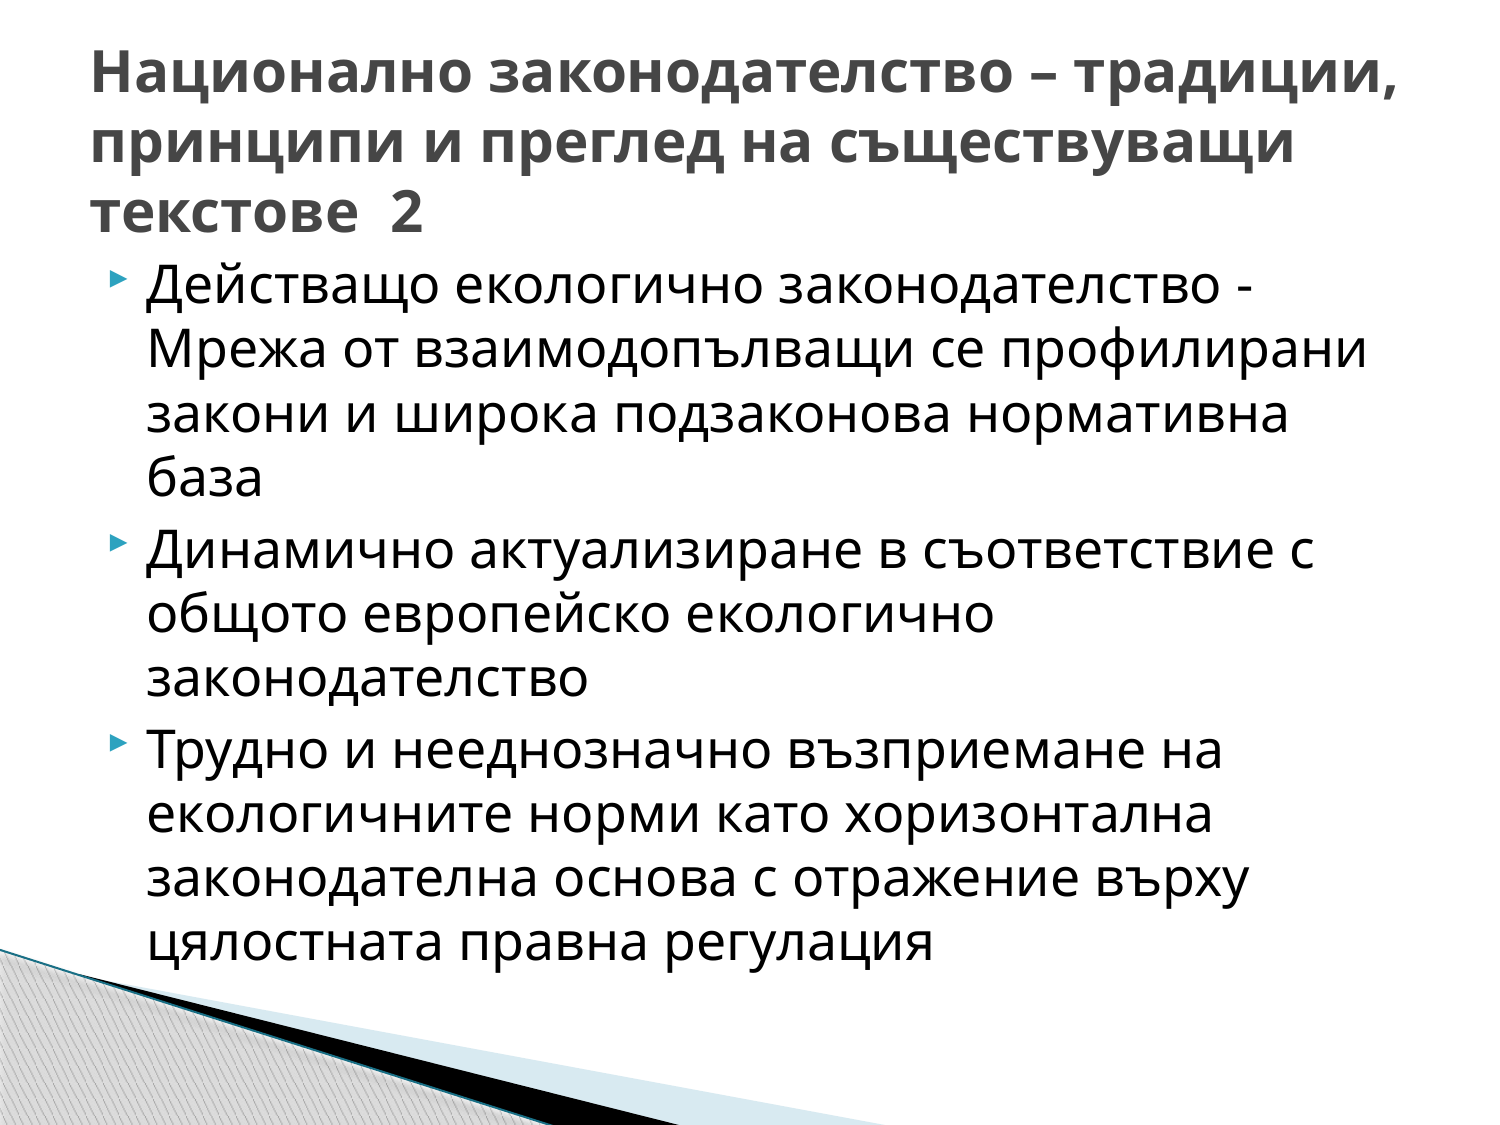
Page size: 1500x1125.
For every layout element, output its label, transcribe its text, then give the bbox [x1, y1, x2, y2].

list Действащо екологично законодателство - Мрежа от взаимодопълващи се профилирани закони и широка подзаконова нормативна база Динамично актуализиране в съответствие с общото европейско екологично законодателство Трудно и нееднозначно възприемане на екологичните норми като хоризонтална законодателна основа с отражение върху цялостната правна регулация [75, 243, 1425, 986]
title Национално законодателство – традиции, принципи и преглед на съществуващи текстове 2 [75, 45, 1425, 233]
